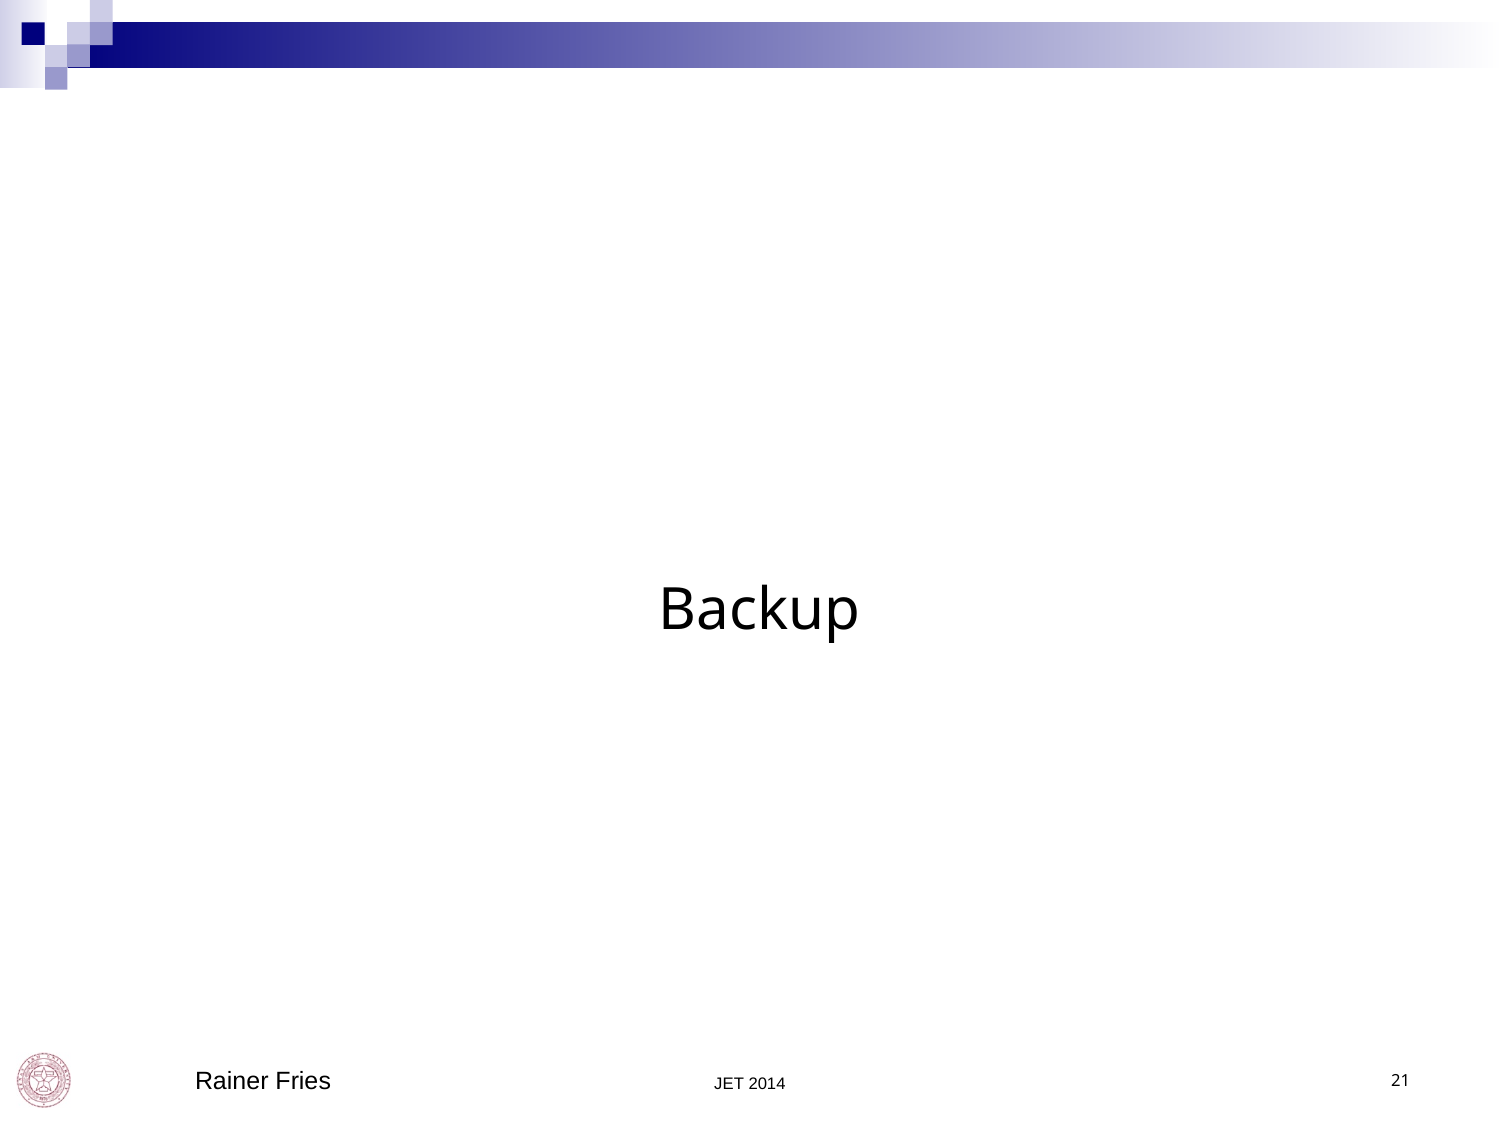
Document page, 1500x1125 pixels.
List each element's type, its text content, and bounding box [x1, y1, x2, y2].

slide_number Rainer Fries [74, 1024, 426, 1103]
slide_number 21 [1074, 1024, 1426, 1101]
title Backup [84, 551, 1435, 661]
footer JET 2014 [512, 1024, 988, 1101]
picture [16, 1052, 71, 1108]
